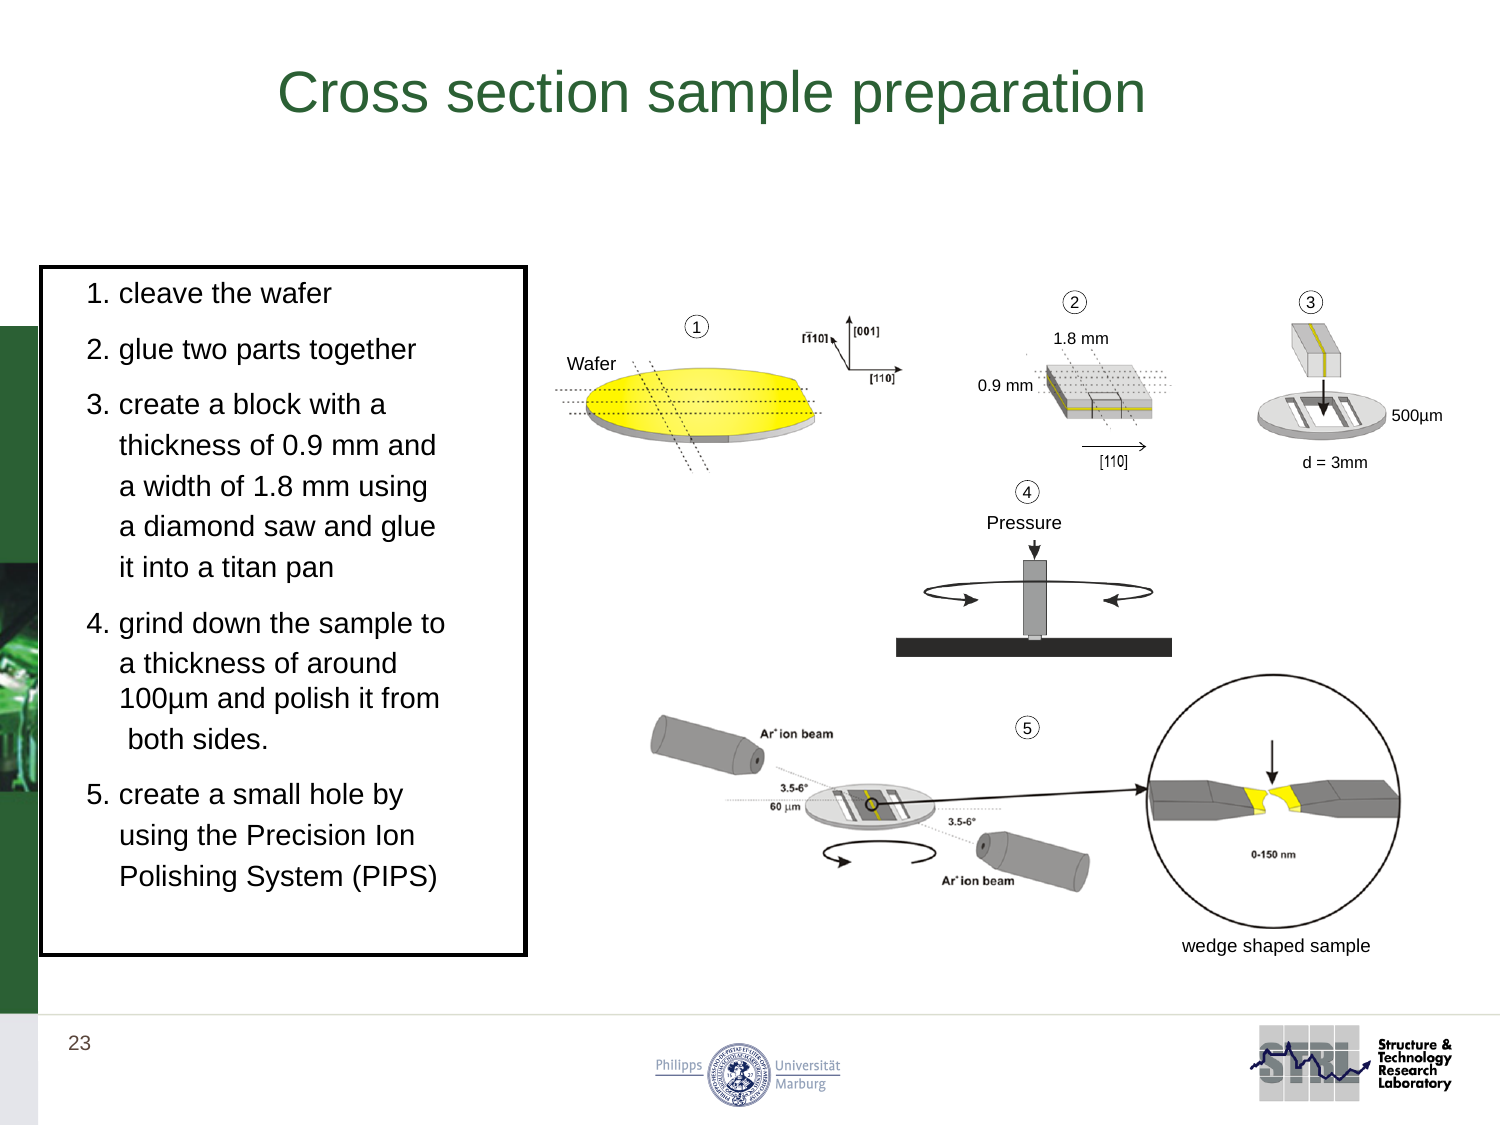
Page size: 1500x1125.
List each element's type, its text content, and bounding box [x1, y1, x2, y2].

picture [554, 314, 910, 480]
text_box 500µm [1438, 397, 1459, 432]
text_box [962, 320, 1217, 480]
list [1226, 302, 1433, 480]
text_box 1 [682, 312, 711, 341]
text_box 3 [1297, 288, 1325, 300]
picture [1242, 1023, 1500, 1103]
text_box wedge shaped sample [1167, 926, 1424, 964]
picture [637, 670, 1406, 929]
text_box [895, 503, 1173, 658]
slide_number 23 [52, 1022, 404, 1101]
text_box 4 [1013, 489, 1042, 501]
text_box 2 [1060, 288, 1089, 316]
text_box Cross section sample preparation [37, 0, 1388, 183]
picture [0, 326, 39, 1125]
list 1. cleave the wafer 2. glue two parts together 3. create a block with a thickness of 0.9 mm and a width of 1.8 mm using a diamond saw and glue it into a titan pan 4. grind down the sample to a thickness of around 100µm and polish it from both sides. 5. create a small hole by using the Precision Ion Polishing System (PIPS) [39, 265, 528, 957]
